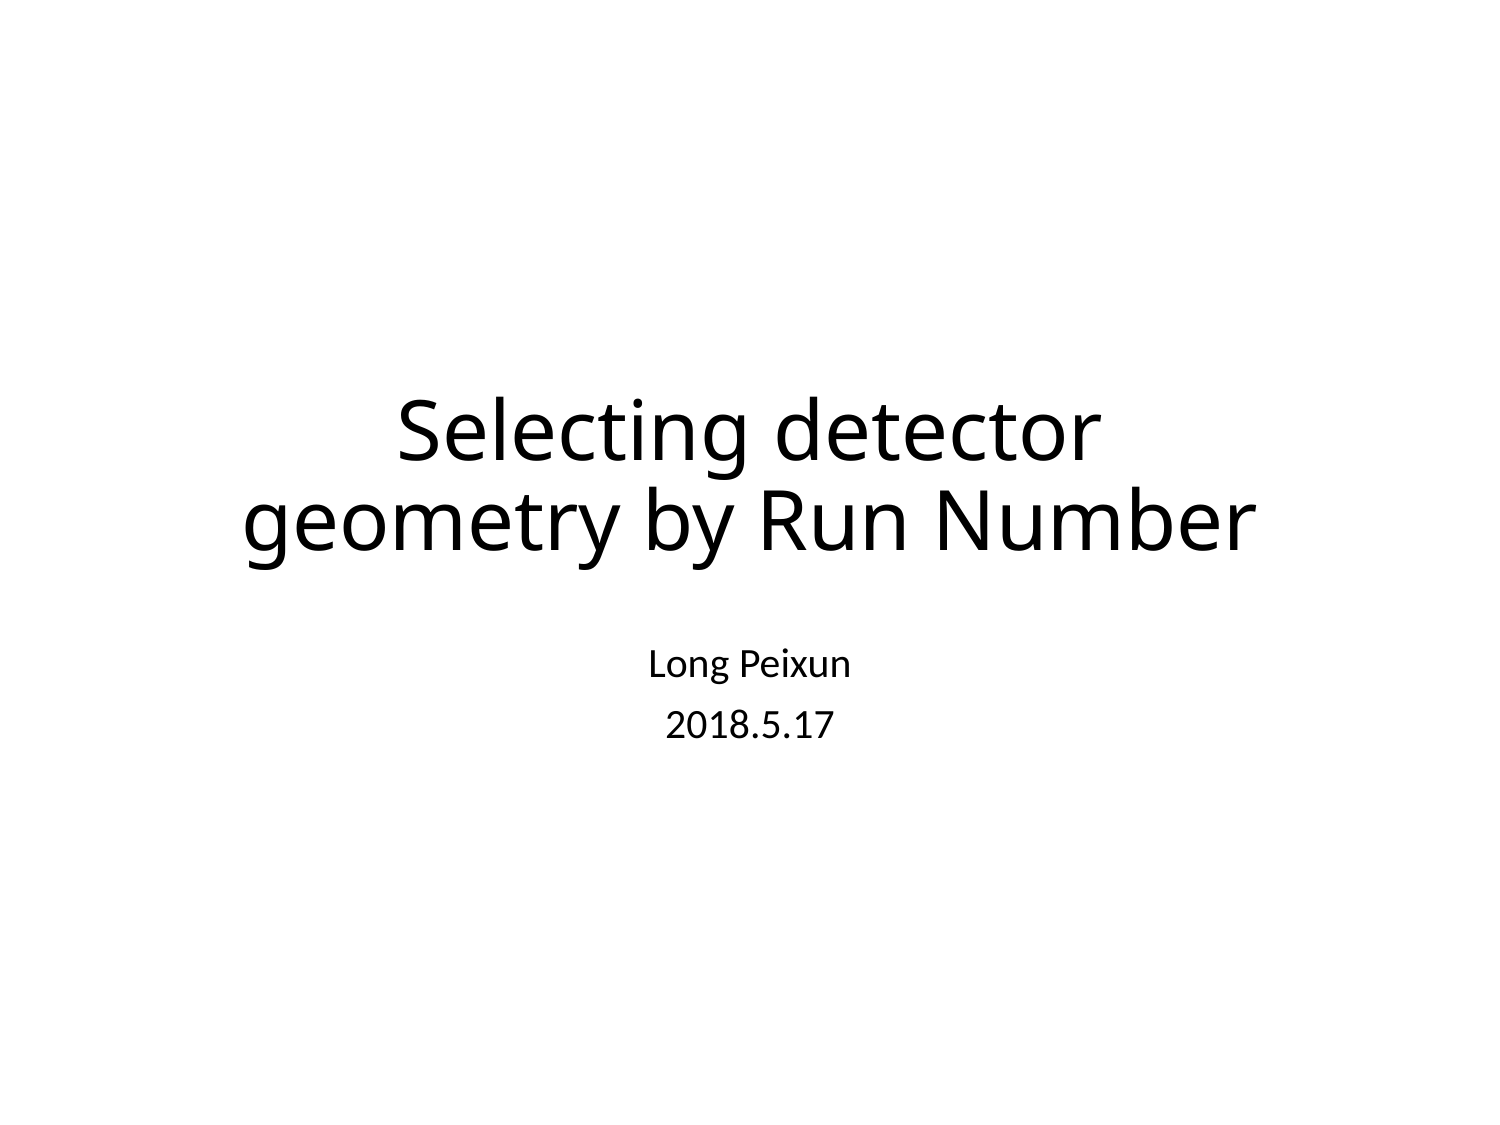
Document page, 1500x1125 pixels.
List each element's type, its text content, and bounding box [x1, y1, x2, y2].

subtitle Long Peixun 2018.5.17 [187, 634, 1313, 863]
title Selecting detector geometry by Run Number [187, 184, 1313, 576]
